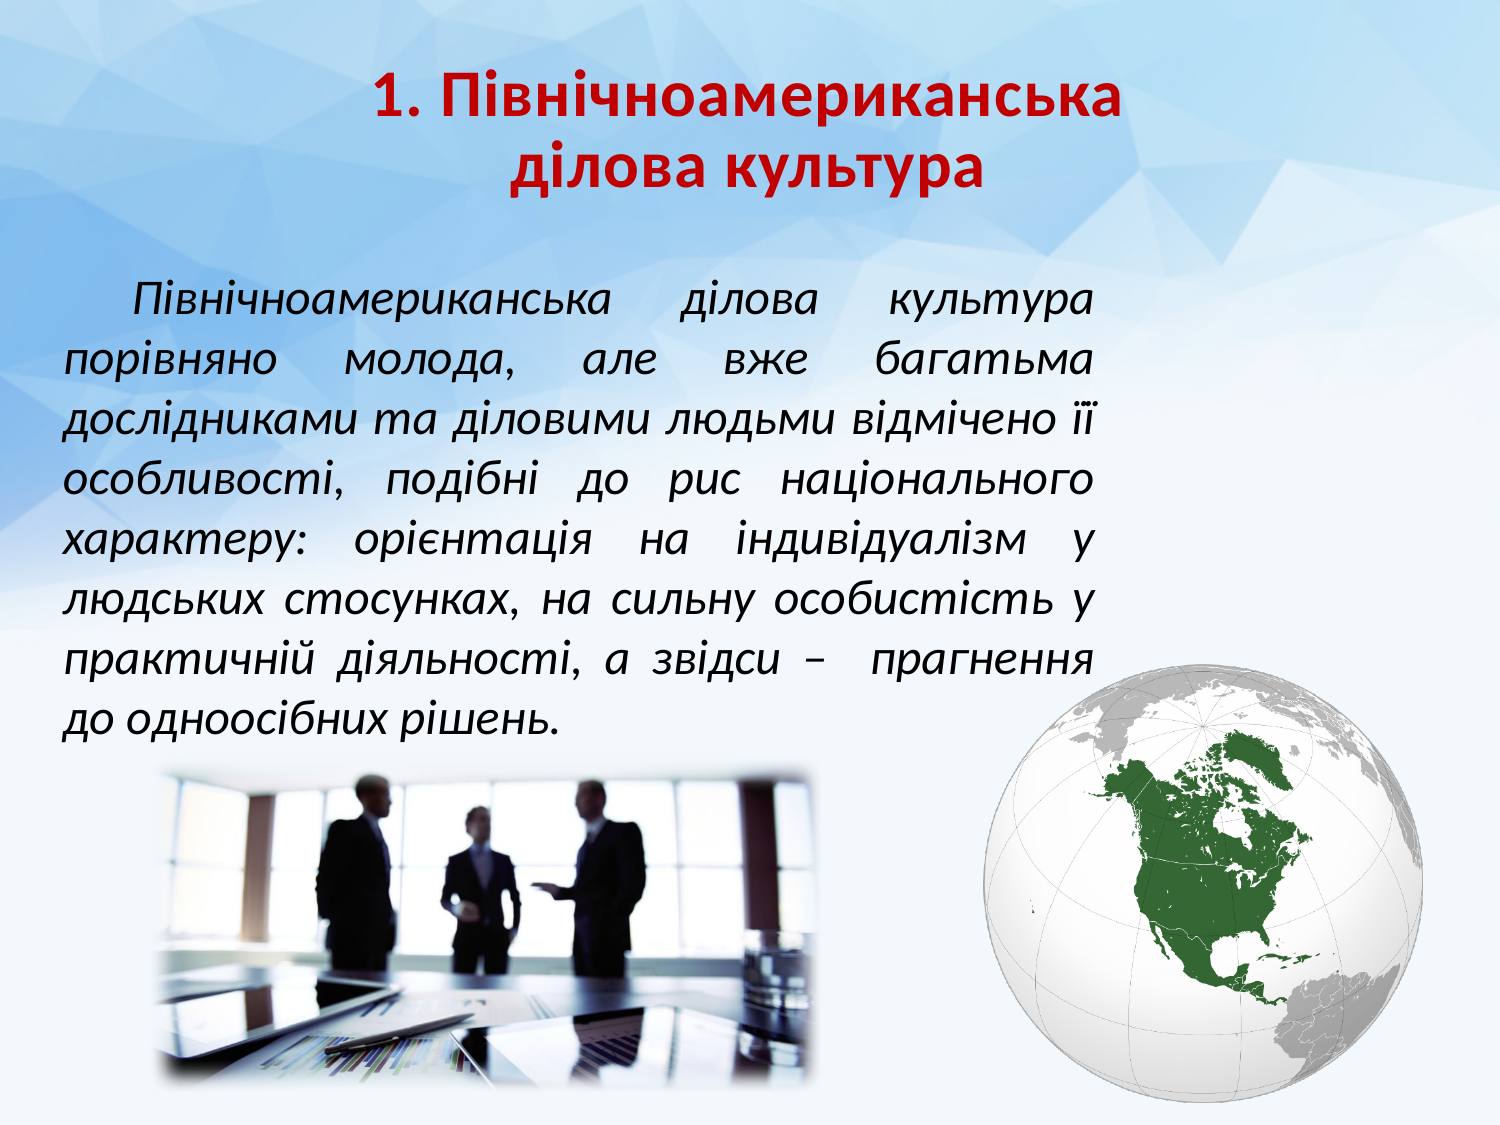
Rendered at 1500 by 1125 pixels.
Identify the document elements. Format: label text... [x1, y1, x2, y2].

title 1. Північноамериканська ділова культура [346, 65, 1150, 196]
text_box Північноамериканська ділова культура порівняно молода, але вже багатьма дослідниками та діловими людьми відмічено її особливості, подібні до рис національного характеру: орієнтація на індивідуалізм у людських стосунках, на сильну особистість у практичній діяльності, а звідси – прагнення до одноосібних рішень. [48, 257, 1110, 753]
picture [0, 0, 1500, 1125]
